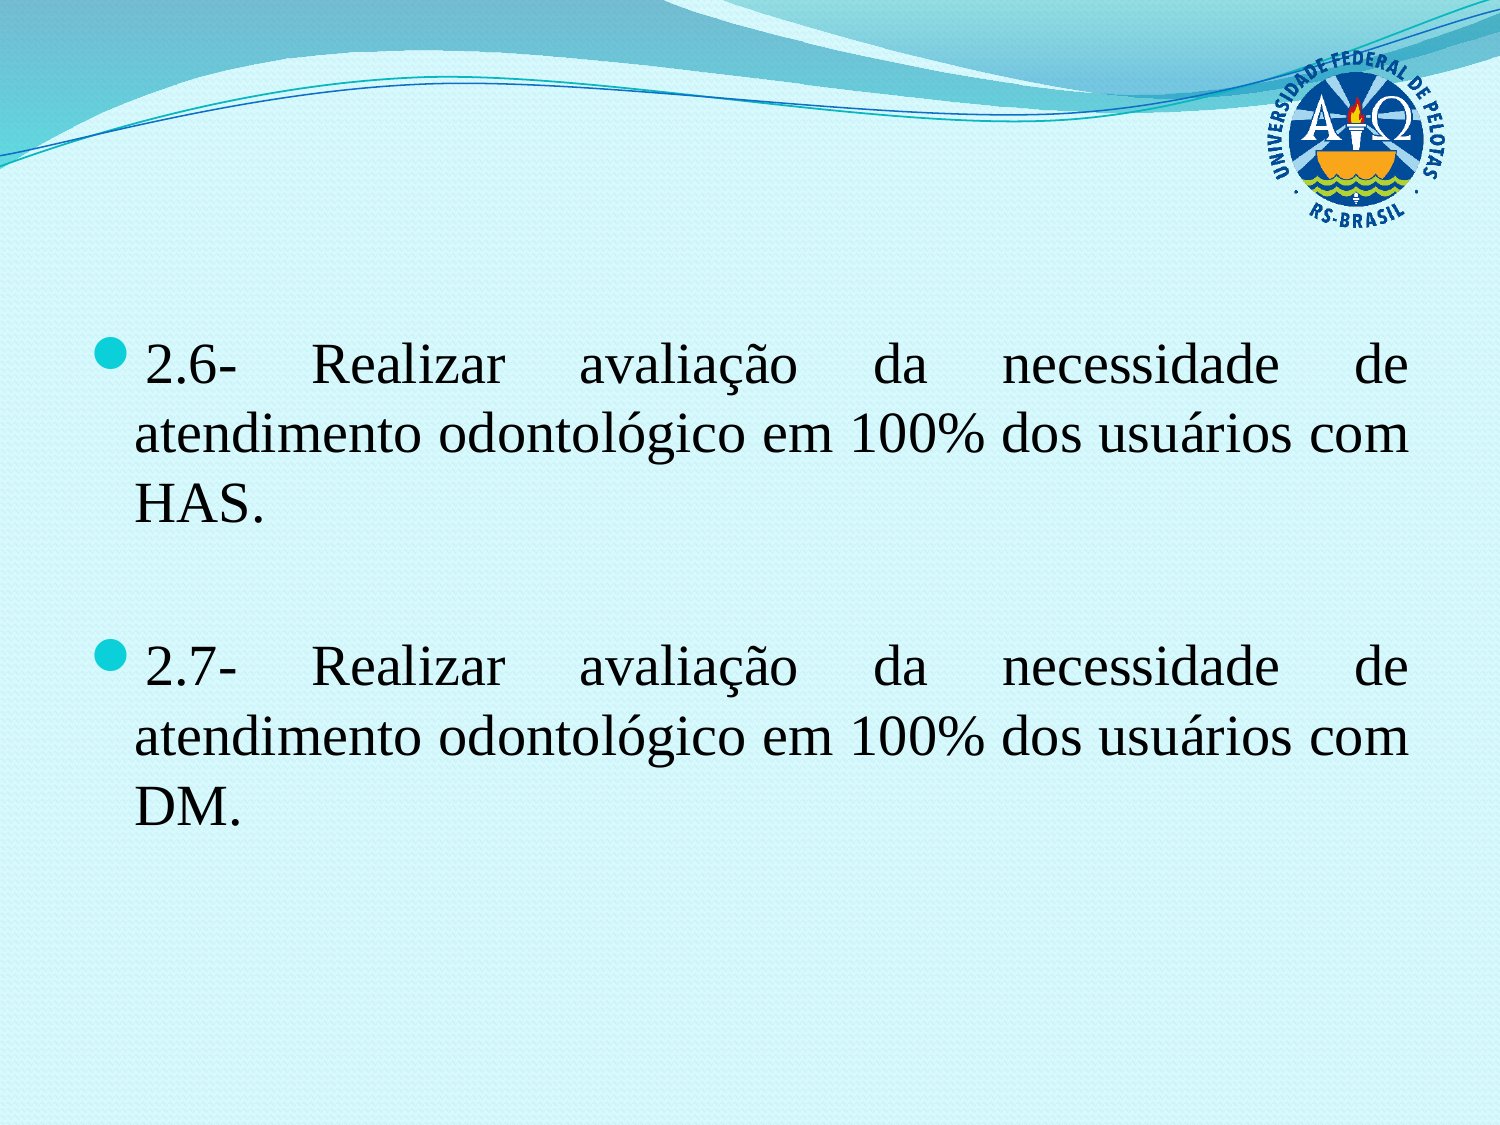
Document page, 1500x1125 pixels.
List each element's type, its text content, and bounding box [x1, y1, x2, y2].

list 2.6- Realizar avaliação da necessidade de atendimento odontológico em 100% dos usuários com HAS. 2.7- Realizar avaliação da necessidade de atendimento odontológico em 100% dos usuários com DM. [75, 317, 1425, 1038]
picture [1265, 46, 1448, 231]
